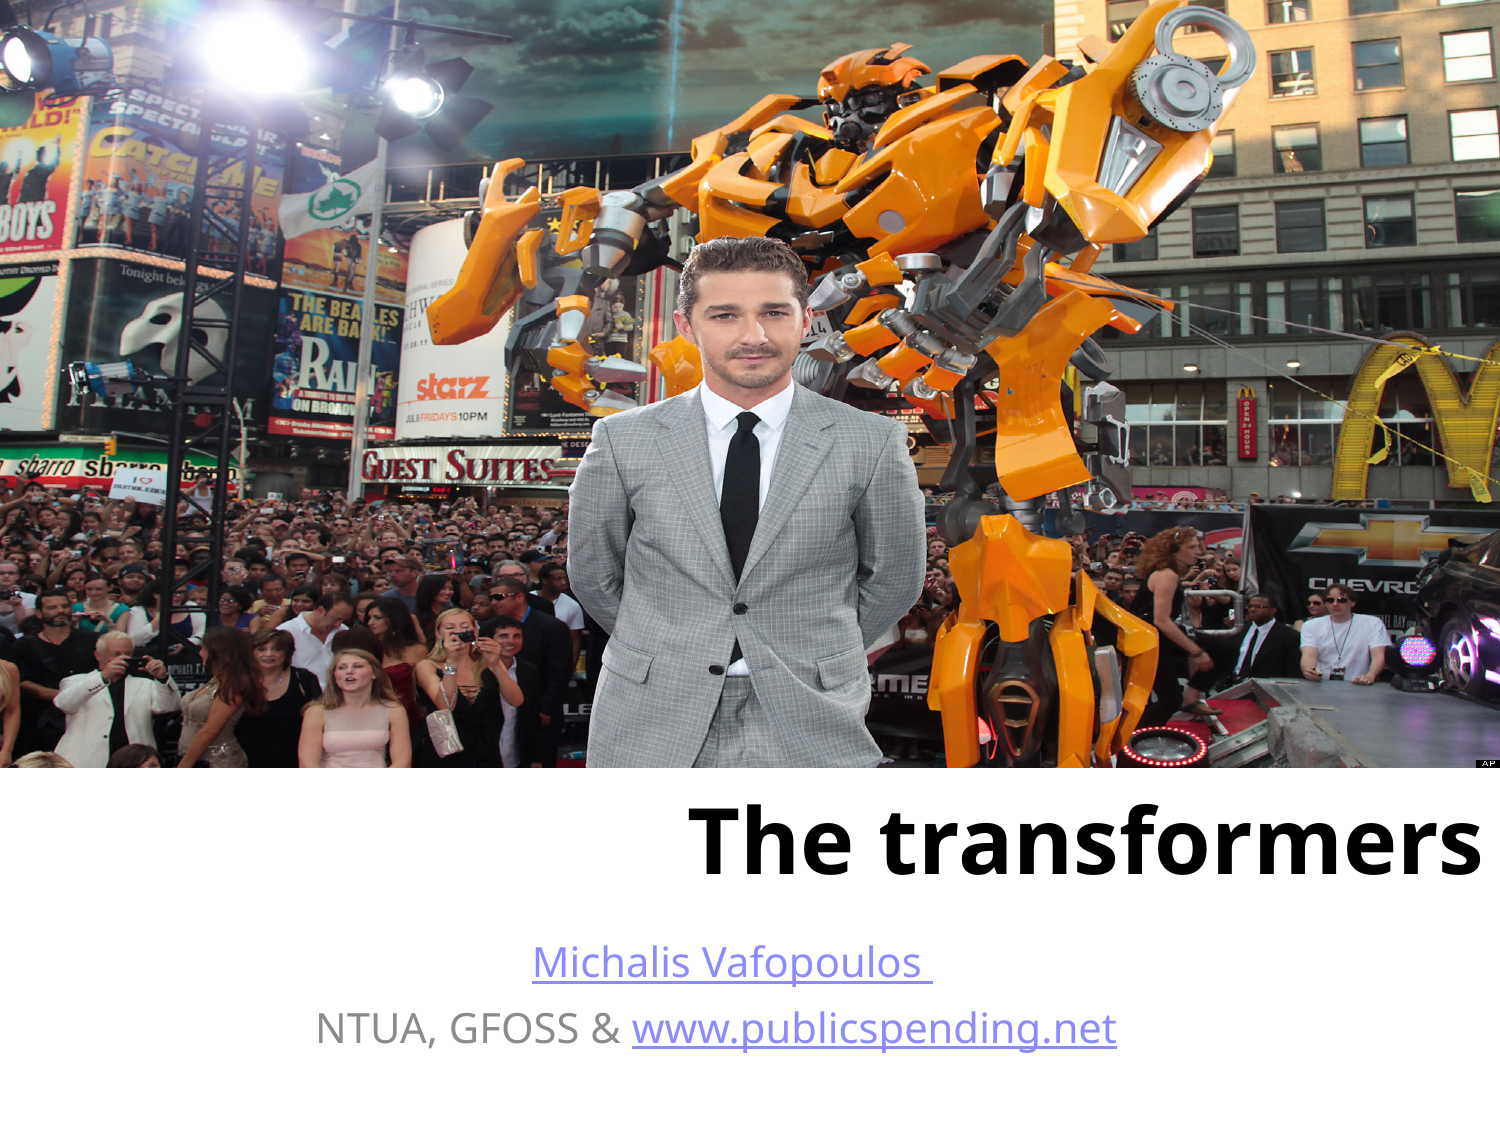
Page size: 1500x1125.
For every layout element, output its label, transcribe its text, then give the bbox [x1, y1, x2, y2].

picture [0, 0, 1500, 769]
subtitle Michalis Vafopoulos NTUA, GFOSS & www.publicspending.net [88, 928, 1376, 1050]
text_box The transformers [123, 776, 1500, 905]
